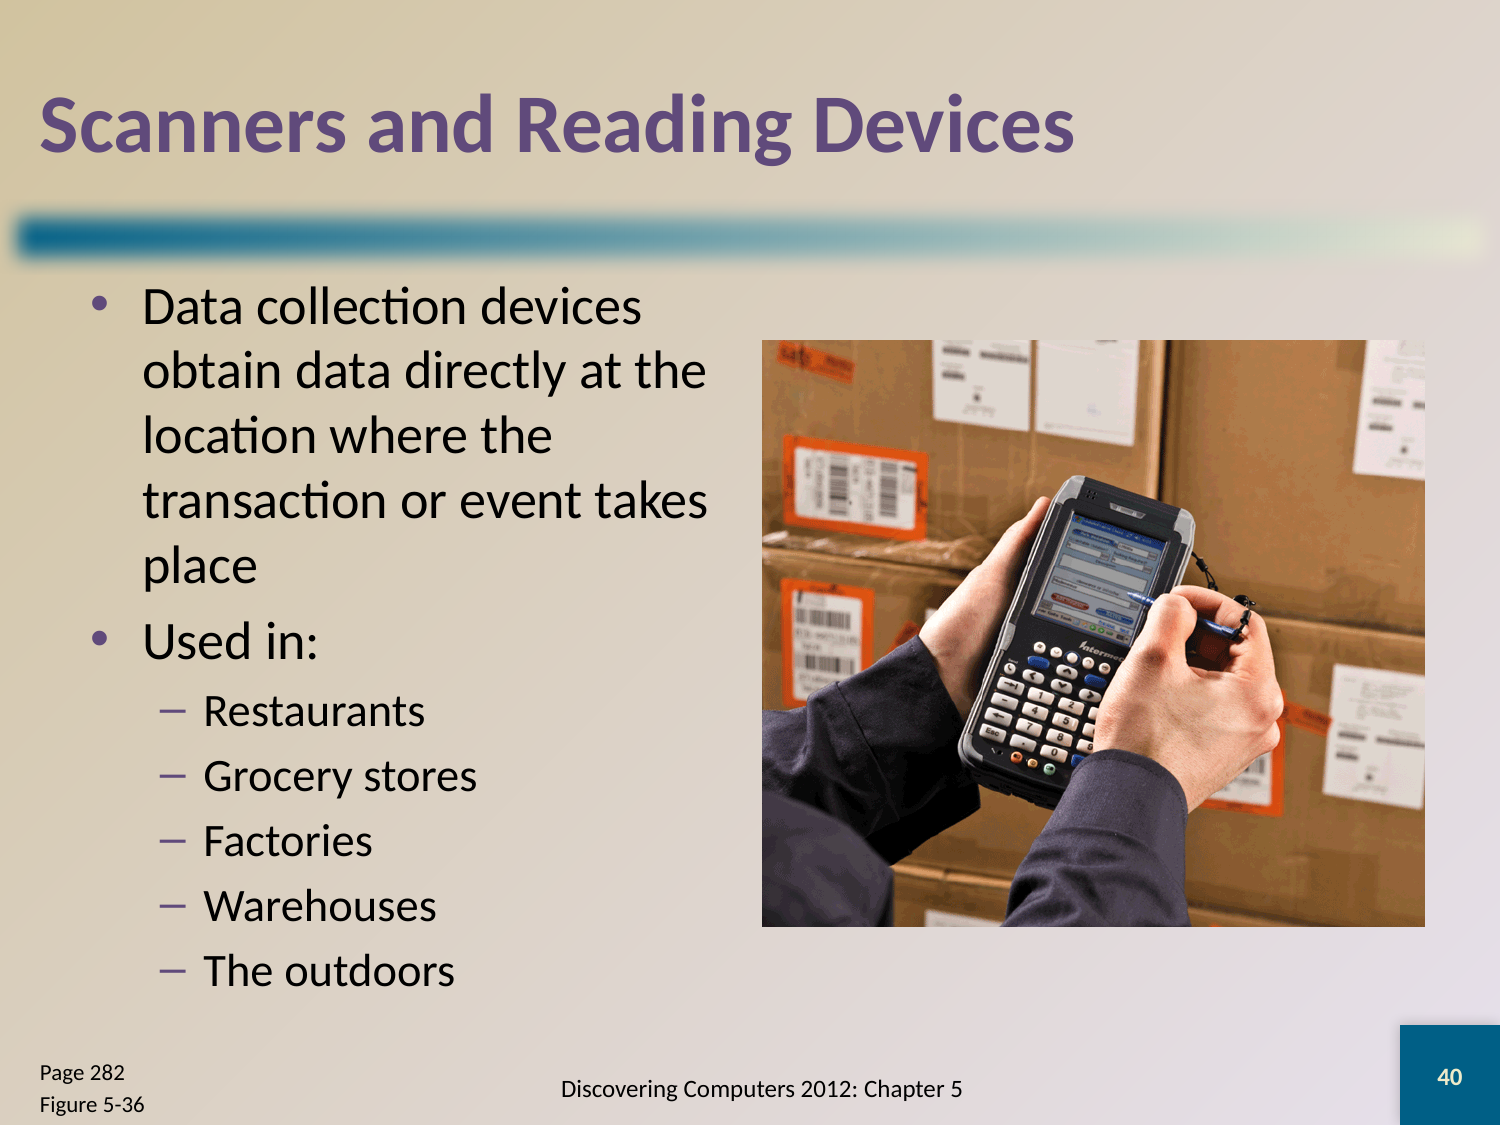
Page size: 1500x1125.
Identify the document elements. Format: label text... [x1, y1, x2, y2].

title Scanners and Reading Devices [24, 24, 1475, 213]
list Page 282 Figure 5-36 [24, 1050, 300, 1125]
slide_number 40 [1400, 1025, 1500, 1125]
list Data collection devices obtain data directly at the location where the transaction or event takes place Used in: Restaurants Grocery stores Factories Warehouses The outdoors [75, 262, 738, 1005]
footer Discovering Computers 2012: Chapter 5 [450, 1050, 1075, 1125]
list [762, 340, 1426, 928]
